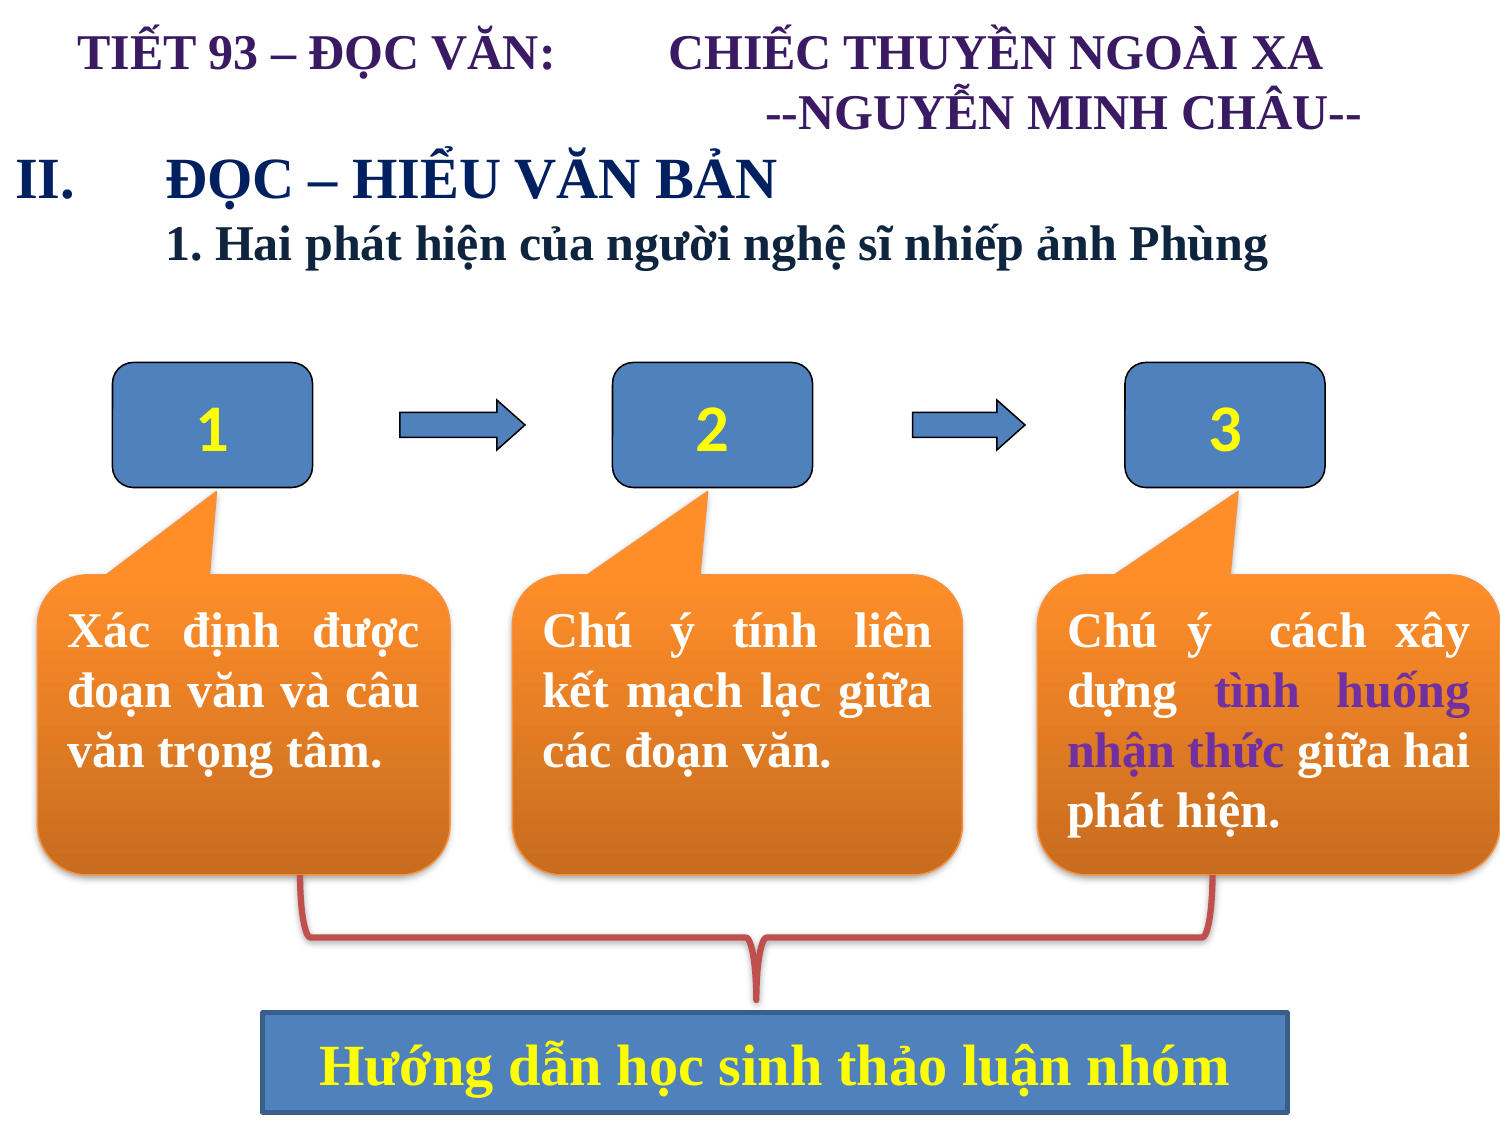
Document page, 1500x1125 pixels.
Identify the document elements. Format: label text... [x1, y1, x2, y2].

text_box [300, 875, 1213, 1001]
text_box [912, 399, 1026, 451]
text_box Chú ý tính liên kết mạch lạc giữa các đoạn văn. [512, 491, 963, 874]
text_box Hướng dẫn học sinh thảo luận nhóm [262, 1012, 1288, 1113]
text_box 2 [612, 362, 813, 488]
text_box [399, 399, 526, 451]
text_box 1 [112, 362, 313, 488]
text_box Xác định được đoạn văn và câu văn trọng tâm. [37, 491, 451, 875]
text_box 3 [1124, 362, 1326, 488]
text_box II. ĐỌC – HIỂU VĂN BẢN 1. Hai phát hiện của người nghệ sĩ nhiếp ảnh Phùng [0, 132, 1500, 338]
text_box Chú ý cách xây dựng tình huống nhận thức giữa hai phát hiện. [1037, 491, 1500, 875]
text_box TIẾT 93 – ĐỌC VĂN: CHIẾC THUYỀN NGOÀI XA --NGUYỄN MINH CHÂU-- [62, 12, 1475, 132]
